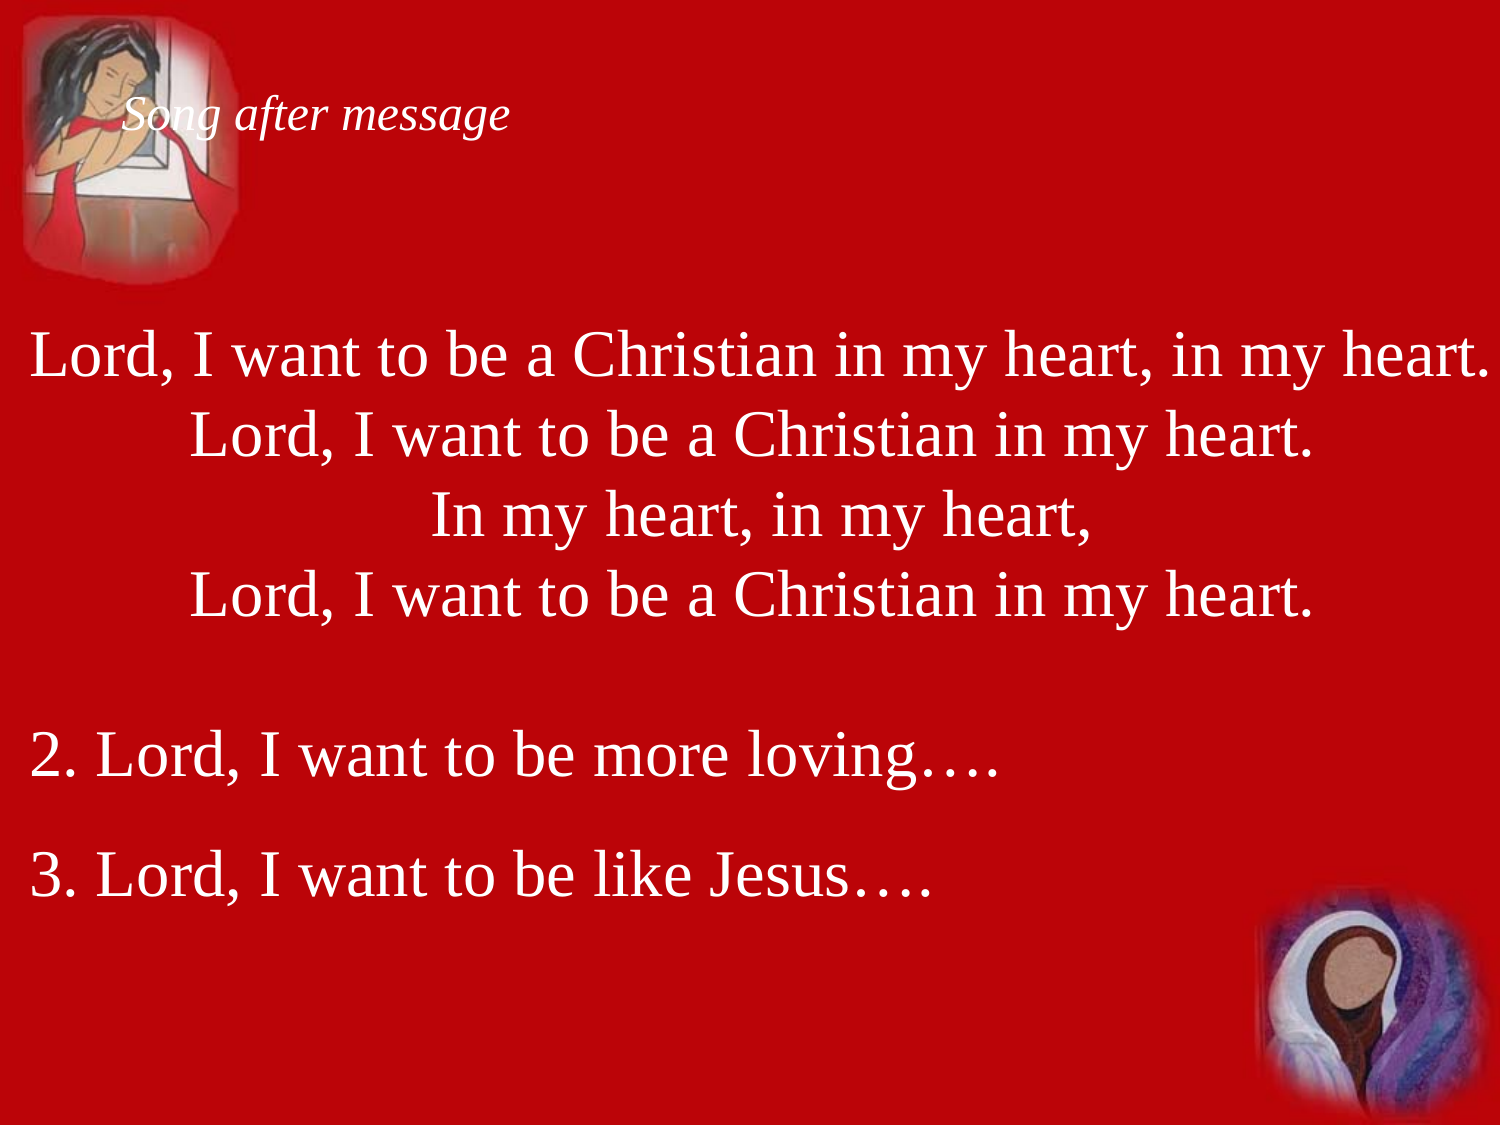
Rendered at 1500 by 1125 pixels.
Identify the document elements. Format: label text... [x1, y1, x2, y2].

picture [0, 0, 1500, 1125]
text_box Lord, I want to be a Christian in my heart, in my heart. Lord, I want to be a Christian in my heart. In my heart, in my heart, Lord, I want to be a Christian in my heart. 2. Lord, I want to be more loving…. 3. Lord, I want to be like Jesus…. [14, 302, 1500, 917]
text_box Song after message [106, 72, 526, 148]
